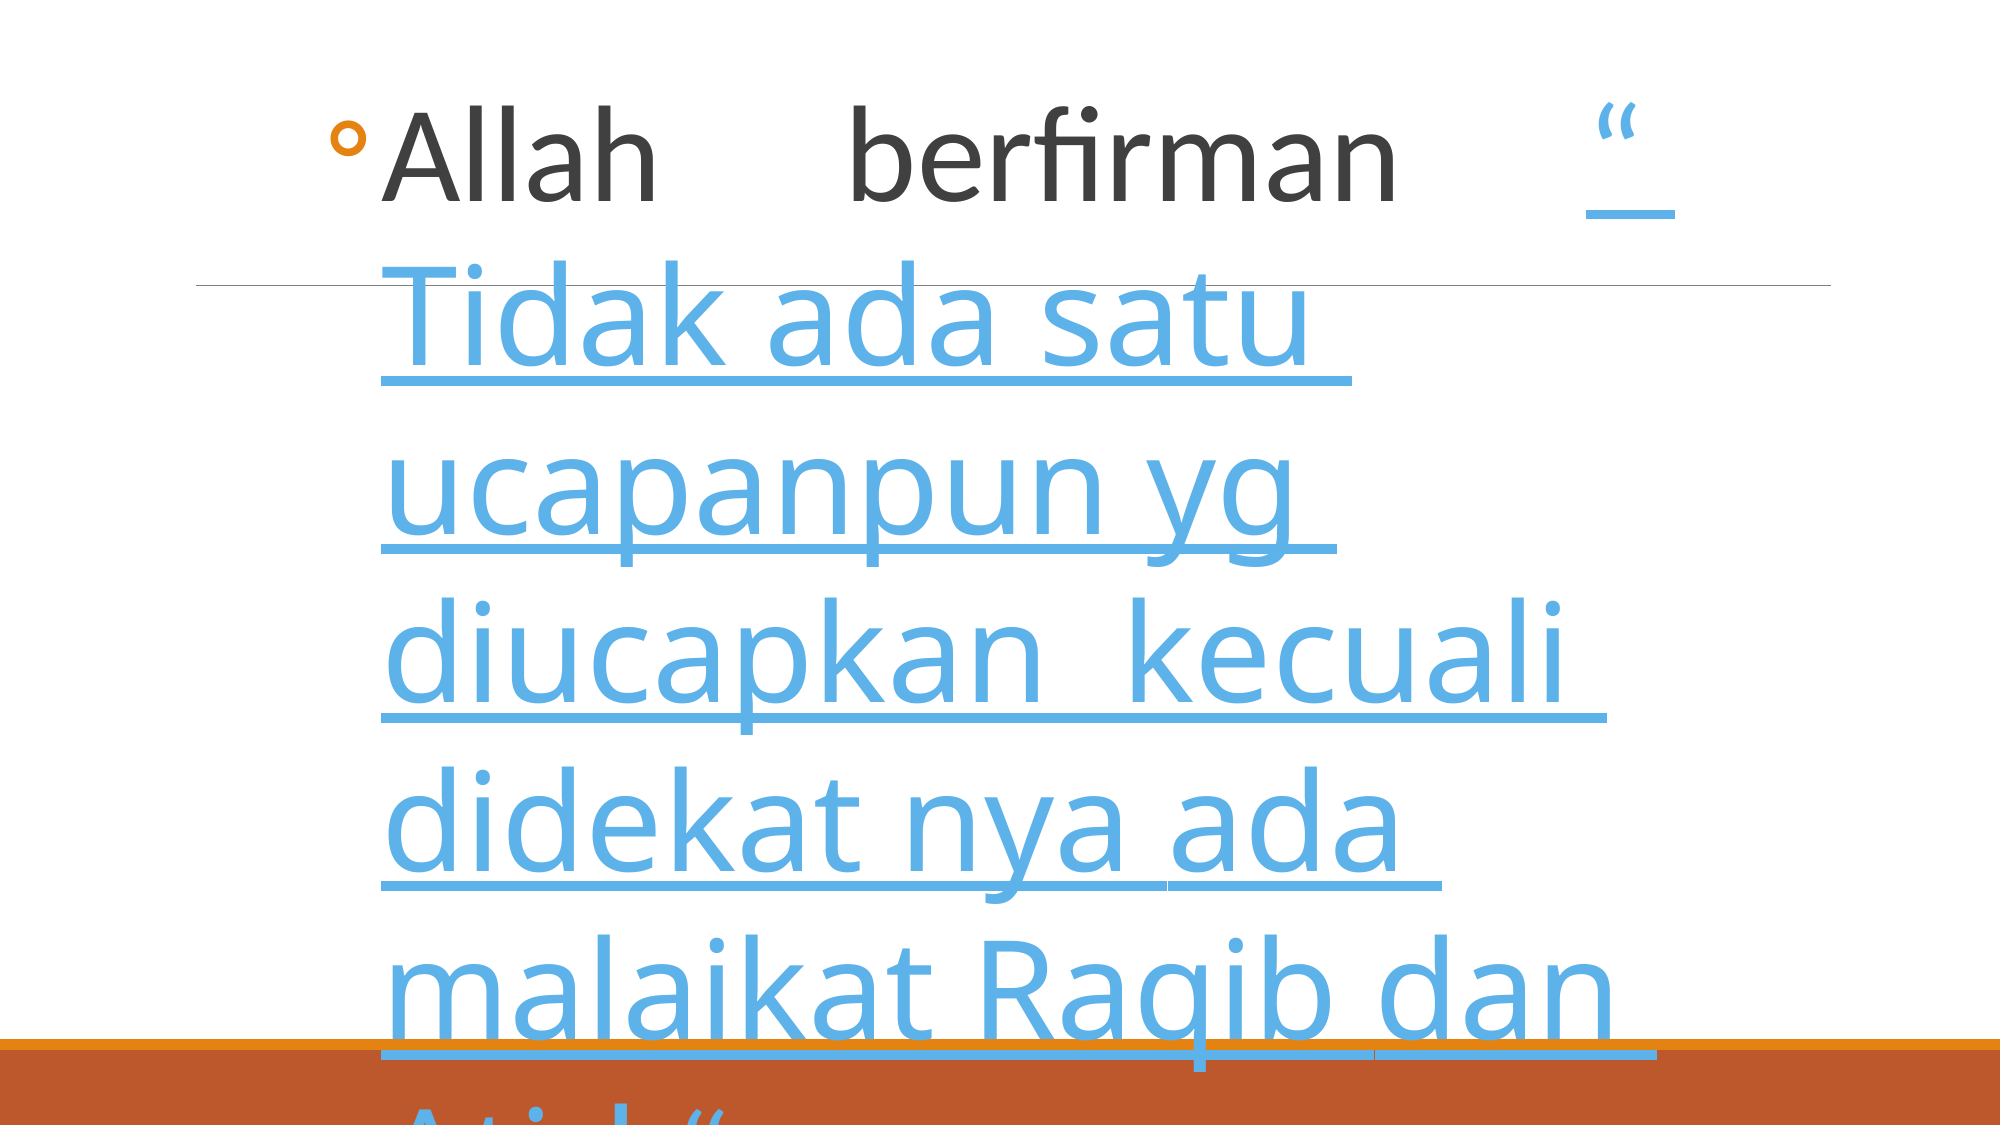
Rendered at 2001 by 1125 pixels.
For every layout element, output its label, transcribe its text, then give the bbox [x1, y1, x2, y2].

list Allah berfirman “ Tidak ada satu ucapanpun yg diucapkan kecuali didekat nya ada malaikat Raqib dan Atid “ ( Qs. Qoof : 18 ) [324, 75, 1675, 1005]
